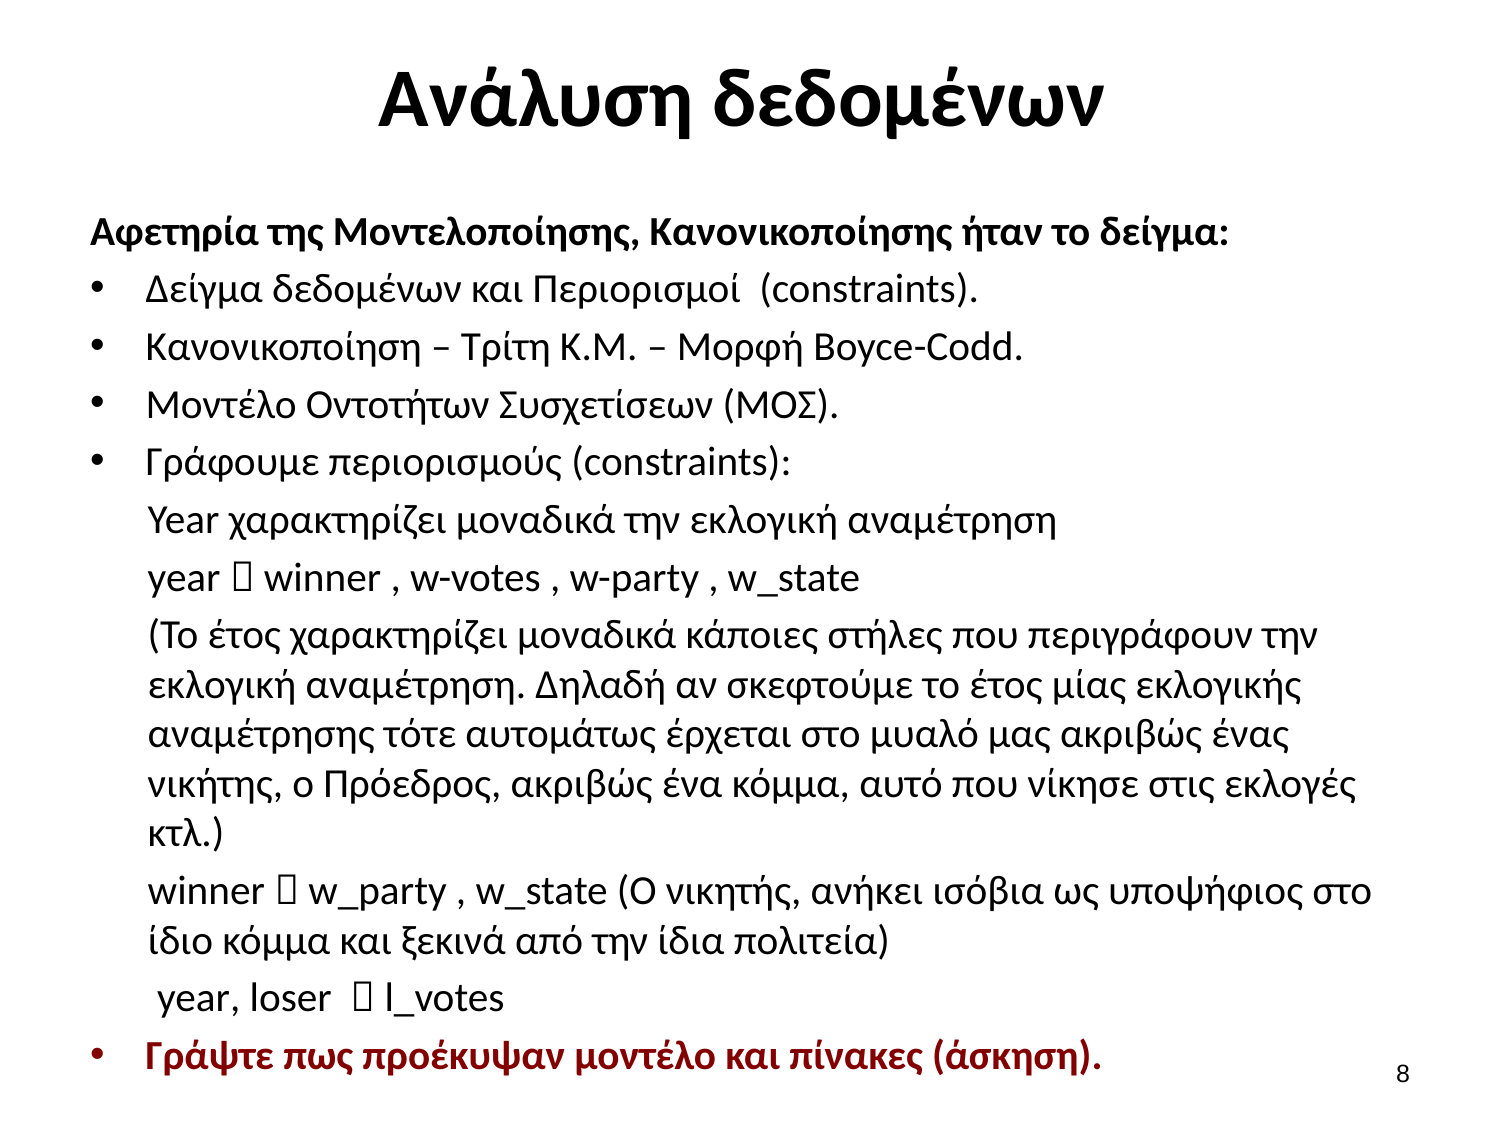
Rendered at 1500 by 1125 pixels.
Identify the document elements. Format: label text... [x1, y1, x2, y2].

list Αφετηρία της Μοντελοποίησης, Κανονικοποίησης ήταν το δείγμα: Δείγμα δεδομένων και Περιορισμοί (constraints). Κανονικοποίηση – Τρίτη Κ.Μ. – Μορφή Boyce-Codd. Μοντέλο Οντοτήτων Συσχετίσεων (ΜΟΣ). Γράφουμε περιορισμούς (constraints): Year χαρακτηρίζει μοναδικά την εκλογική αναμέτρηση year  winner , w-votes , w-party , w_state (Το έτος χαρακτηρίζει μοναδικά κάποιες στήλες που περιγράφουν την εκλογική αναμέτρηση. Δηλαδή αν σκεφτούμε το έτος μίας εκλογικής αναμέτρησης τότε αυτομάτως έρχεται στο μυαλό μας ακριβώς ένας νικήτης, ο Πρόεδρος, ακριβώς ένα κόμμα, αυτό που νίκησε στις εκλογές κτλ.) winner  w_party , w_state (Ο νικητής, ανήκει ισόβια ως υποψήφιος στο ίδιο κόμμα και ξεκινά από την ίδια πολιτεία) year, loser  l_votes Γράψτε πως προέκυψαν μοντέλο και πίνακες (άσκηση). [75, 196, 1425, 1094]
slide_number 7 [1074, 1042, 1425, 1103]
title Ανάλυση δεδομένων [76, 19, 1427, 169]
